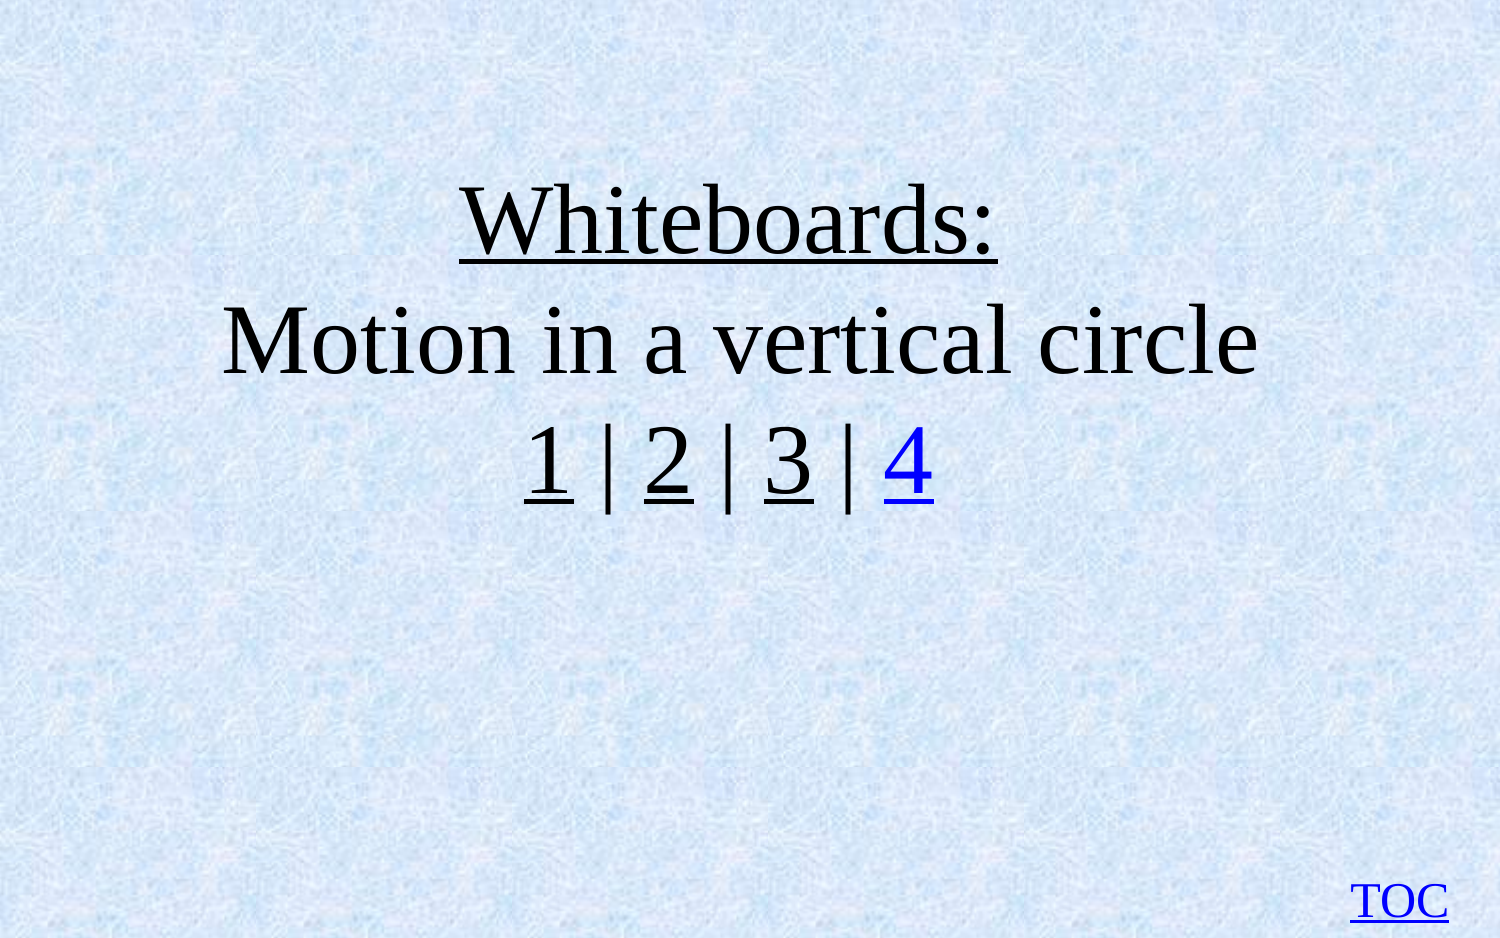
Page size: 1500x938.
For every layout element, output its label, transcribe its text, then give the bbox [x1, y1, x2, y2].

text_box TOC [1335, 859, 1465, 935]
picture [0, 0, 1500, 938]
text_box Whiteboards: Motion in a vertical circle 1 | 2 | 3 | 4 [182, 145, 1276, 521]
